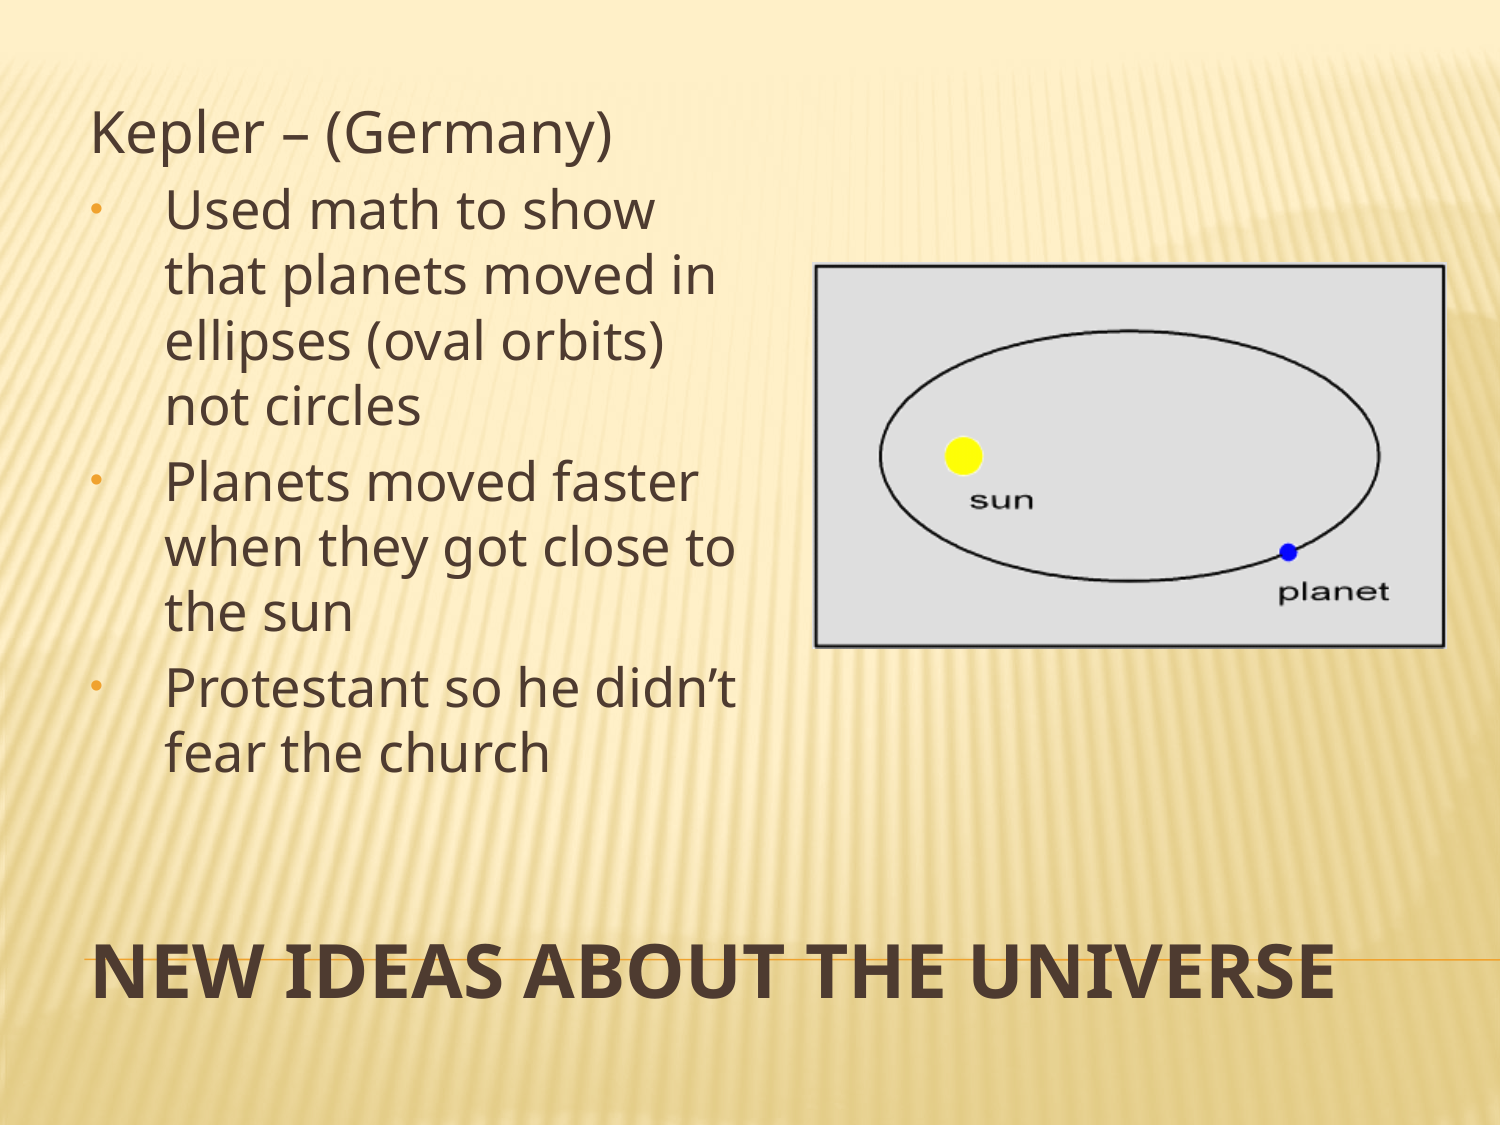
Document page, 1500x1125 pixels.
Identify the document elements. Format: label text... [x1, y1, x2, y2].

list Kepler – (Germany) Used math to show that planets moved in ellipses (oval orbits) not circles Planets moved faster when they got close to the sun Protestant so he didn’t fear the church [75, 87, 775, 875]
title New Ideas about the Universe [75, 900, 1463, 1038]
picture [812, 262, 1448, 649]
